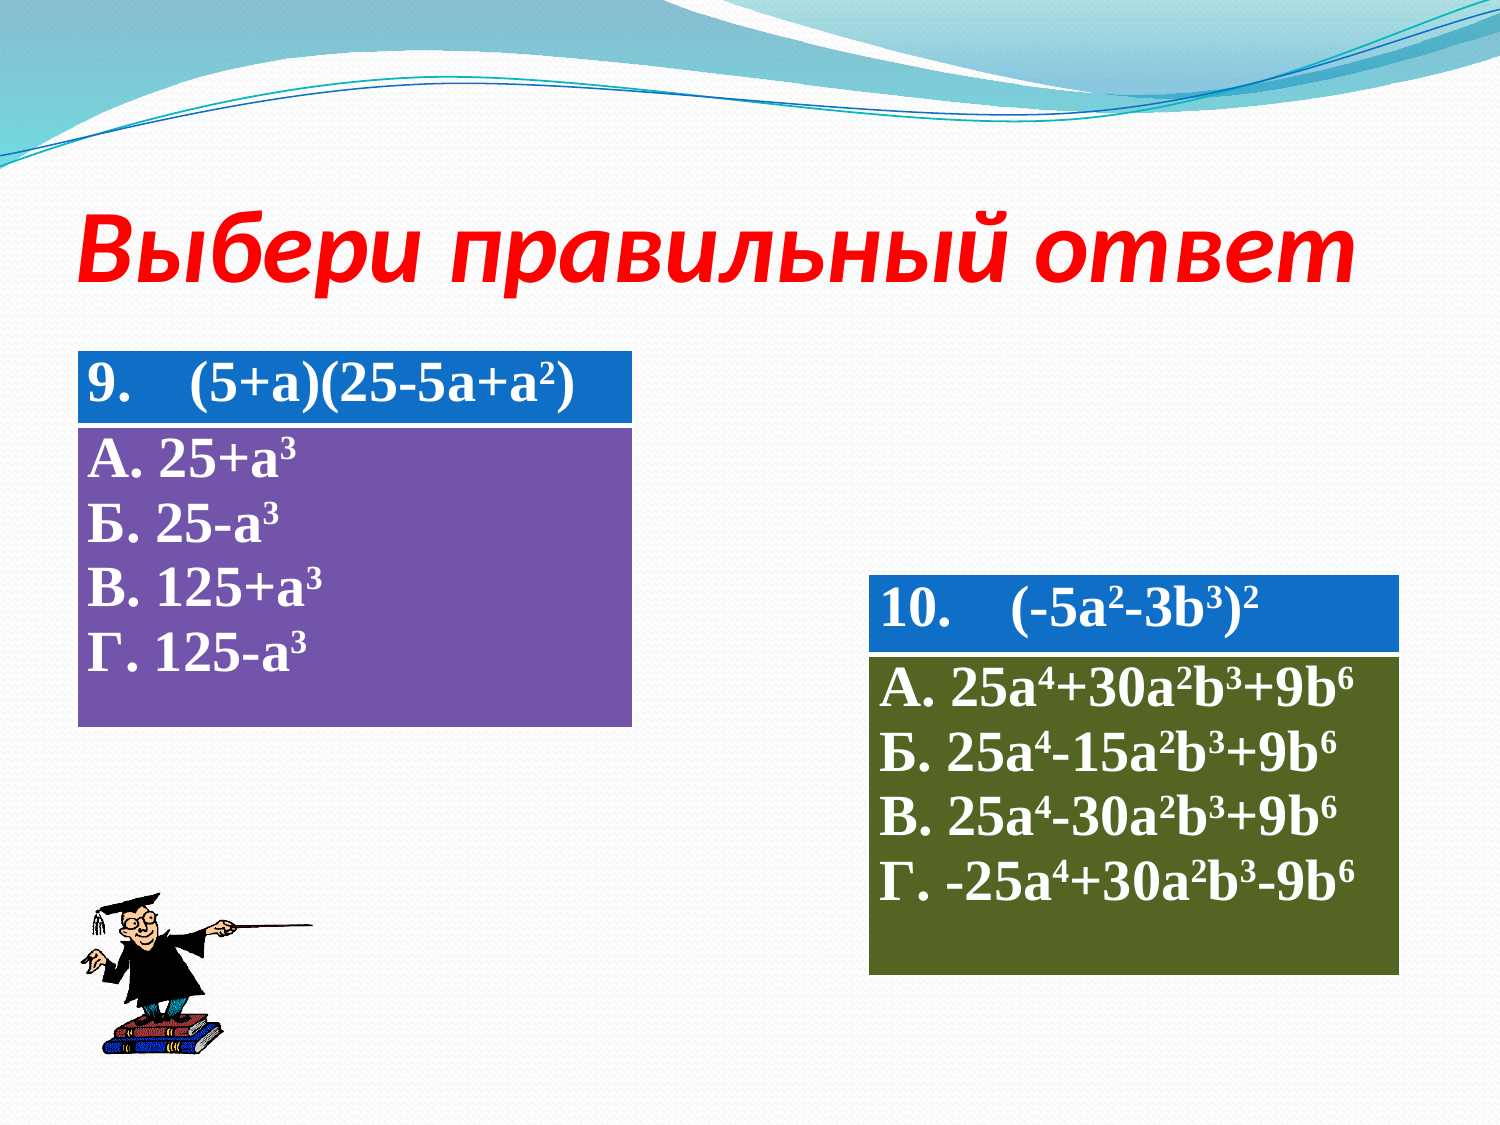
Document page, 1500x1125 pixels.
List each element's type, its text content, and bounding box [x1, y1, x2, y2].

table_header 10. (-5а2-3b3)2 [869, 575, 1399, 652]
table_cell А. 25a4+30a2b3+9b6 Б. 25a4-15a2b3+9b6 В. 25a4-30a2b3+9b6 Г. -25a4+30a2b3-9b6 [869, 657, 1399, 975]
table_header 9. (5+а)(25-5а+а2) [78, 351, 632, 423]
picture [76, 890, 314, 1057]
table_cell А. 25+а3 Б. 25-а3 В. 125+а3 Г. 125-а3 [78, 428, 632, 727]
title Выбери правильный ответ [75, 115, 1425, 303]
